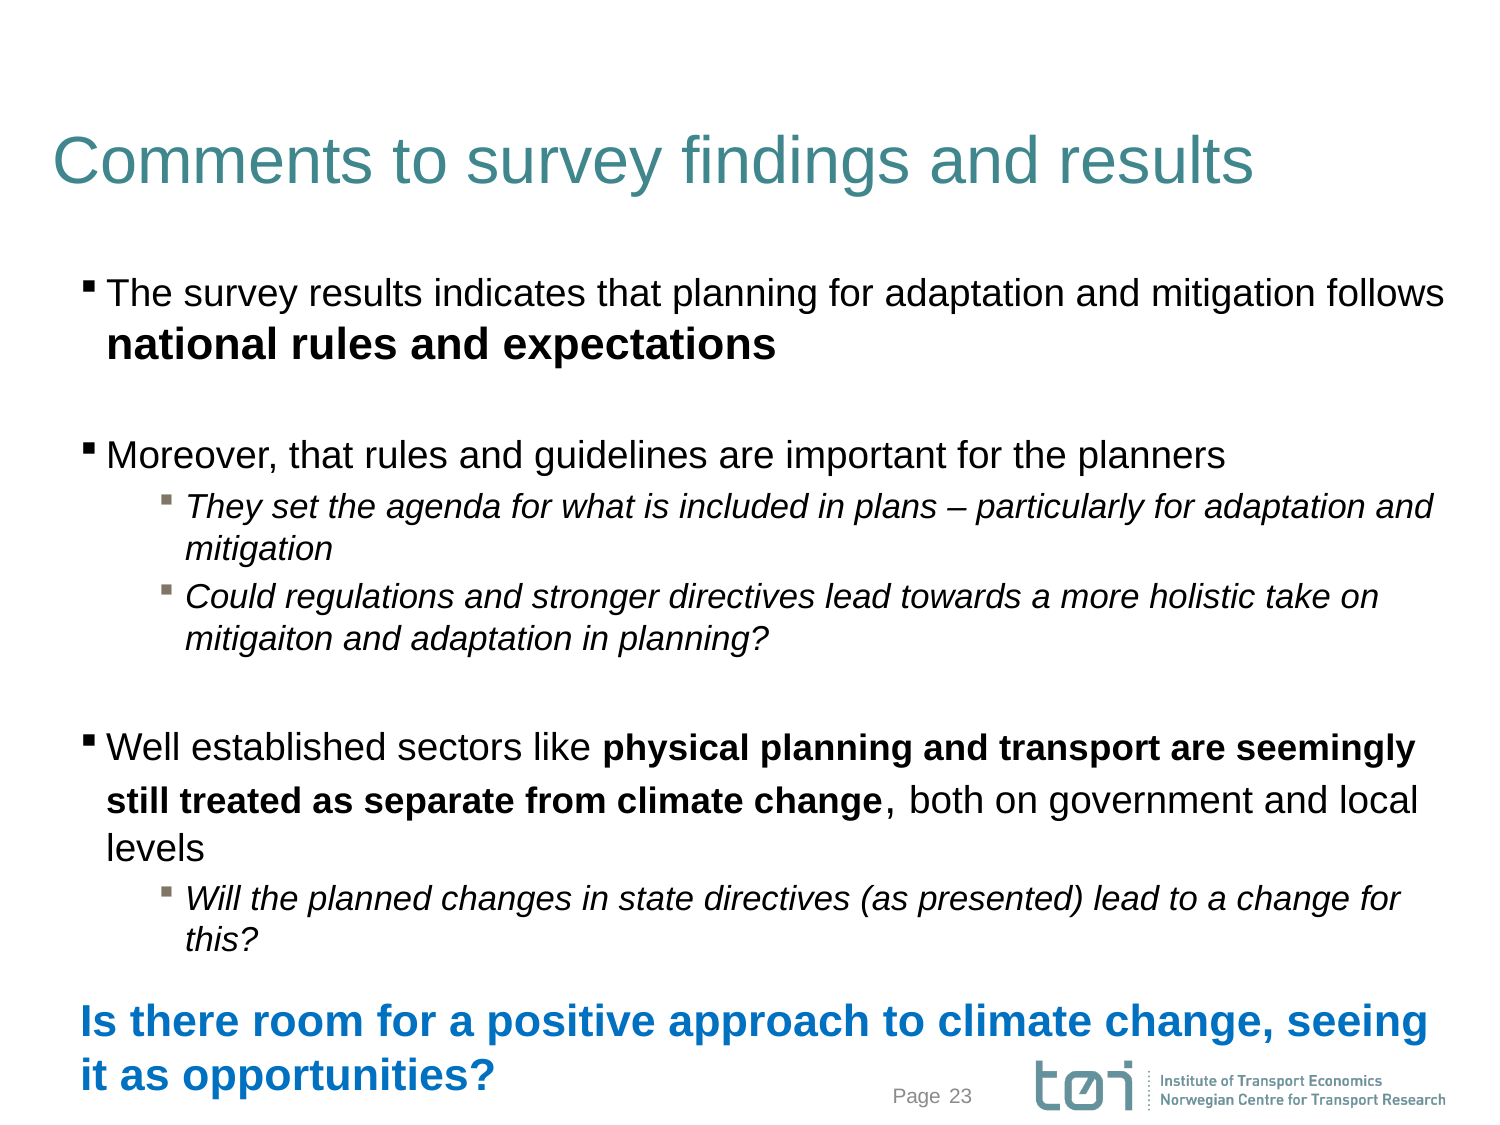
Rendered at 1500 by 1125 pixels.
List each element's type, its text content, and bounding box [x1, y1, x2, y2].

list The survey results indicates that planning for adaptation and mitigation follows national rules and expectations Moreover, that rules and guidelines are important for the planners They set the agenda for what is included in plans – particularly for adaptation and mitigation Could regulations and stronger directives lead towards a more holistic take on mitigaiton and adaptation in planning? Well established sectors like physical planning and transport are seemingly still treated as separate from climate change, both on government and local levels Will the planned changes in state directives (as presented) lead to a change for this? Is there room for a positive approach to climate change, seeing it as opportunities? [64, 260, 1468, 1123]
title Comments to survey findings and results [37, 113, 1464, 201]
slide_number 23 [949, 1073, 1022, 1118]
